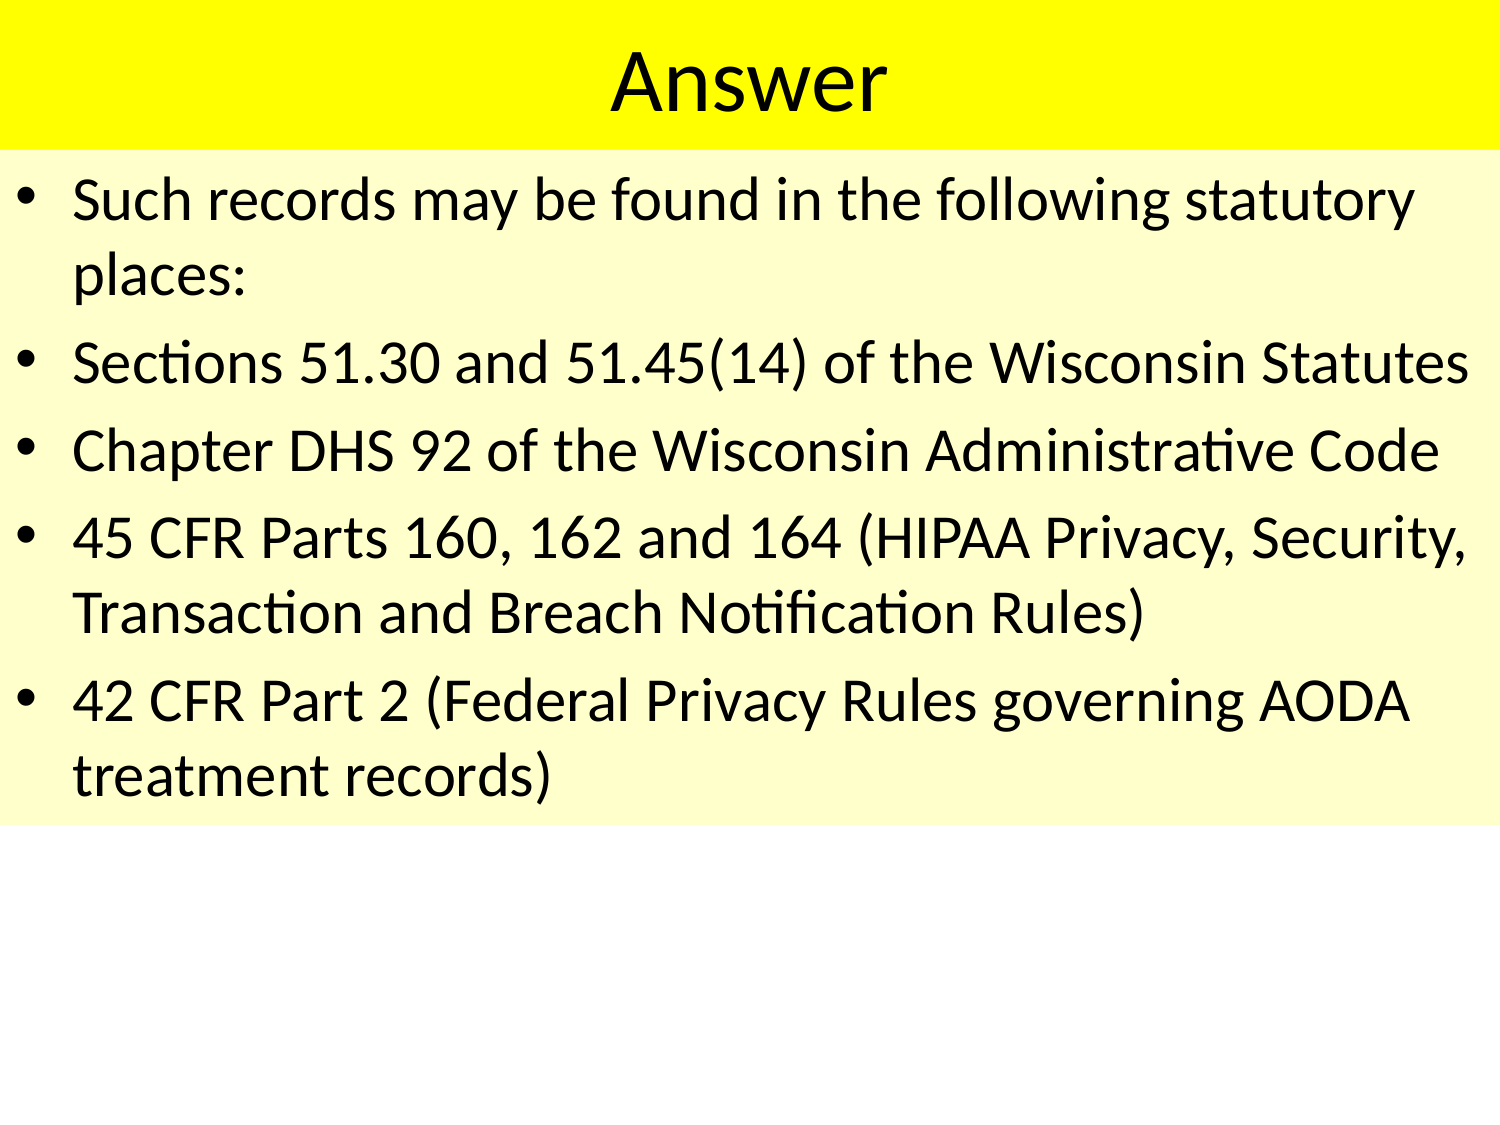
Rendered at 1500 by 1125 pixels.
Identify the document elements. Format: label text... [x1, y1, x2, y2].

title Answer [0, 0, 1500, 149]
list Such records may be found in the following statutory places: Sections 51.30 and 51.45(14) of the Wisconsin Statutes Chapter DHS 92 of the Wisconsin Administrative Code 45 CFR Parts 160, 162 and 164 (HIPAA Privacy, Security, Transaction and Breach Notification Rules) 42 CFR Part 2 (Federal Privacy Rules governing AODA treatment records) [0, 149, 1500, 825]
